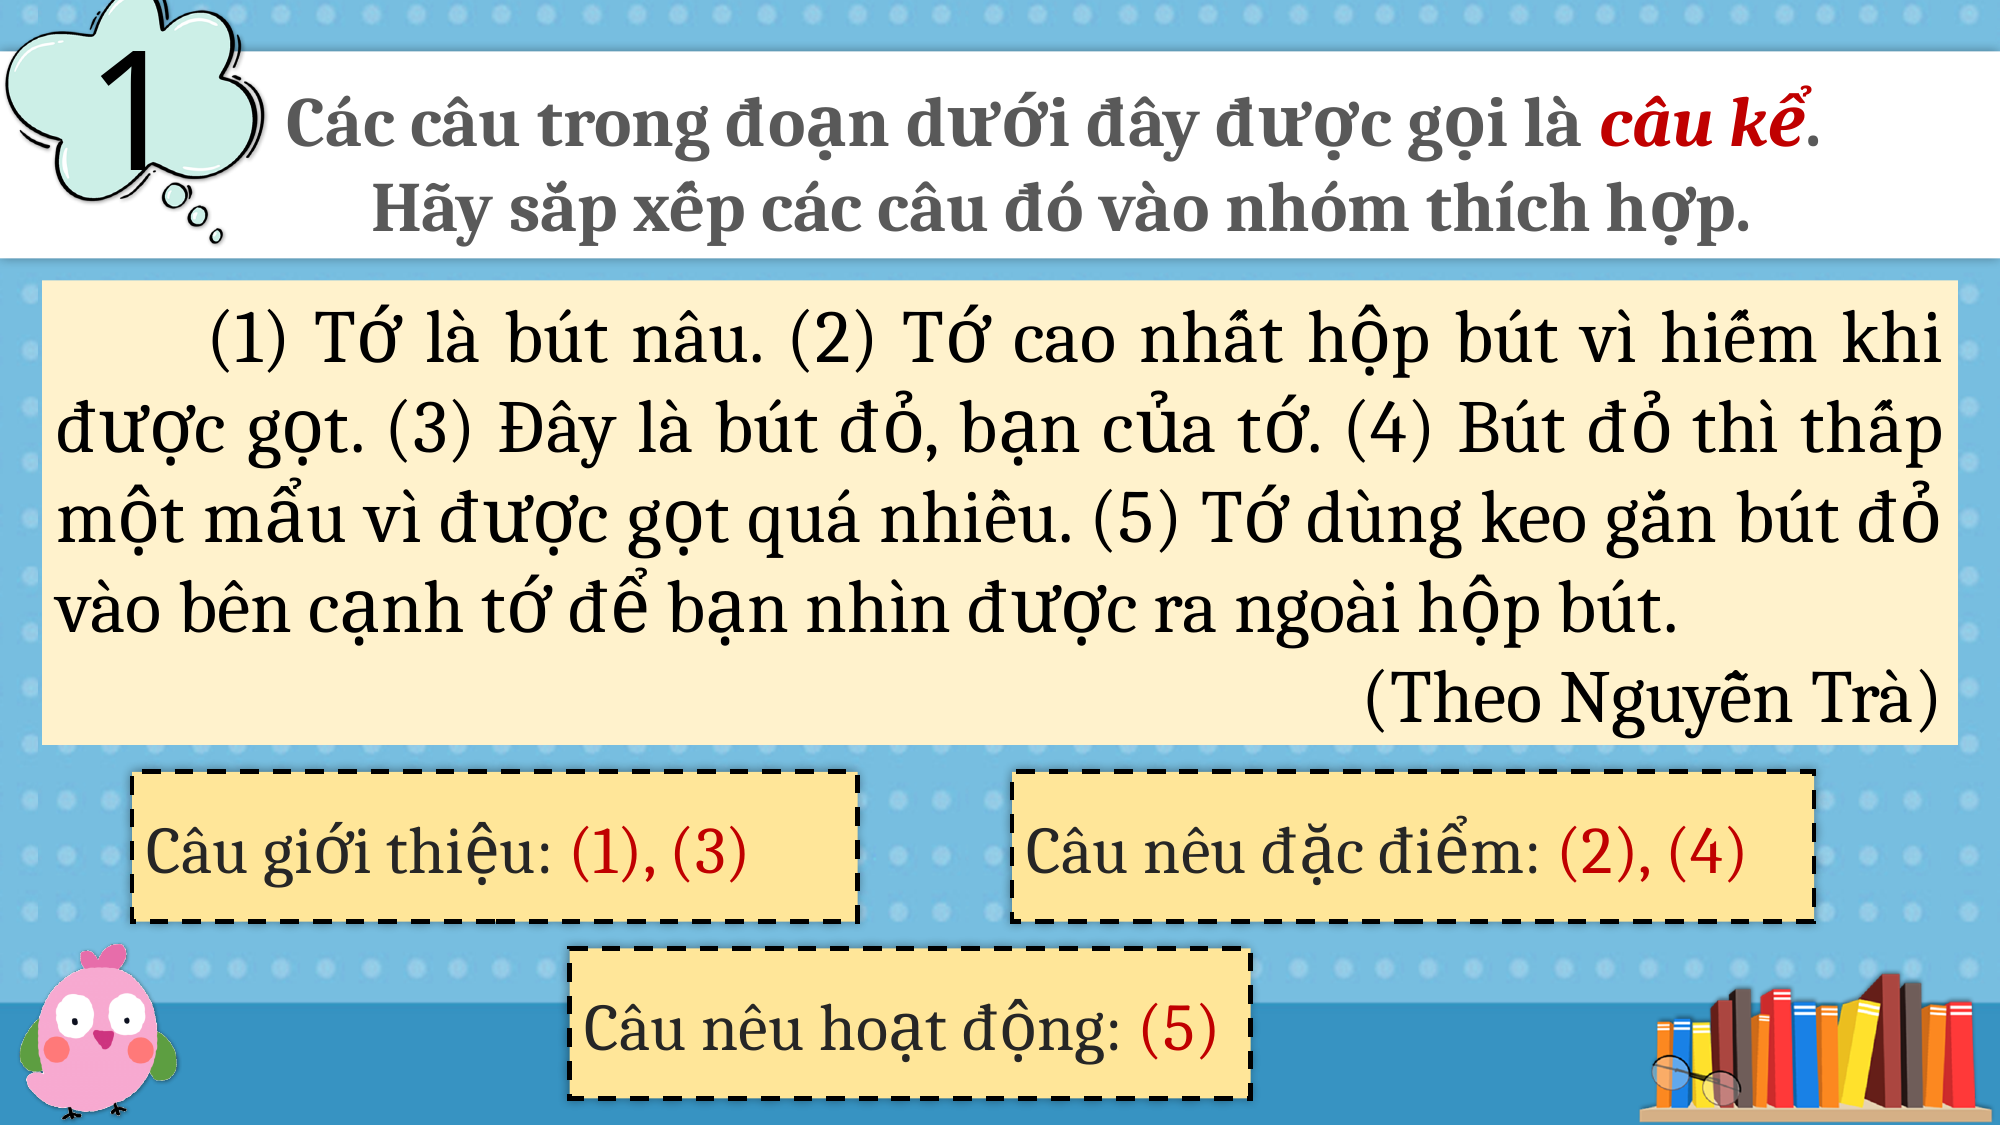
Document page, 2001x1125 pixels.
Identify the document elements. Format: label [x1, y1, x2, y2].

picture [0, 0, 2000, 1125]
text_box [0, 0, 283, 255]
